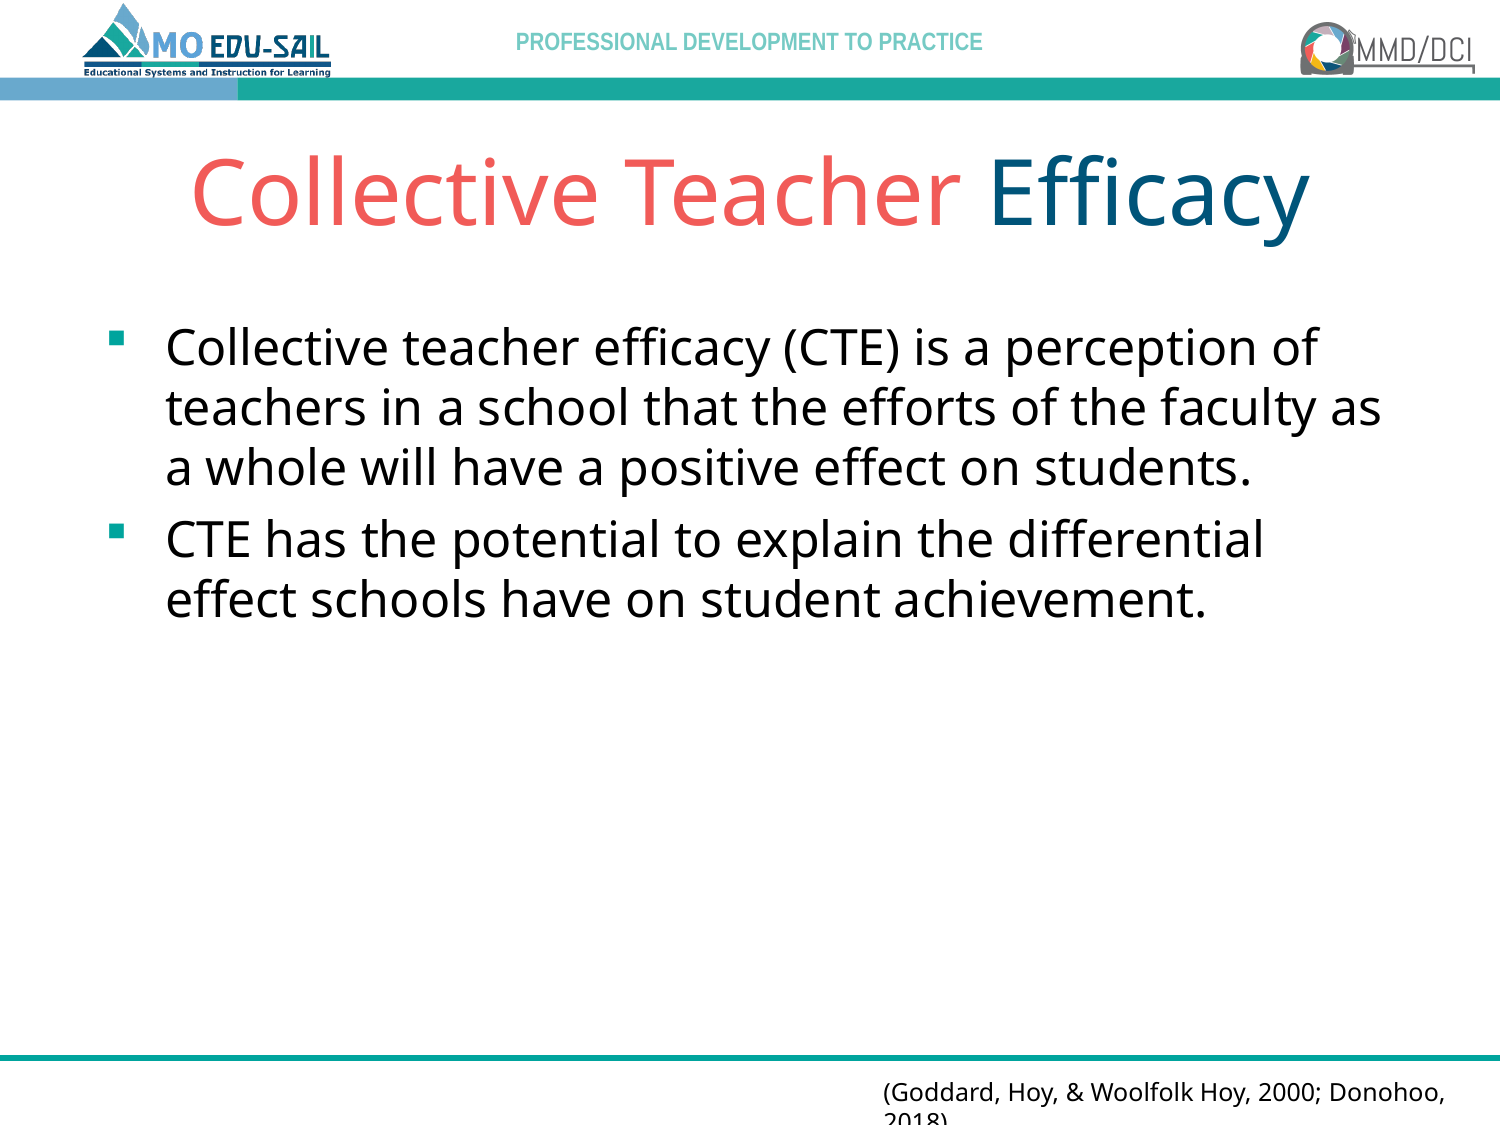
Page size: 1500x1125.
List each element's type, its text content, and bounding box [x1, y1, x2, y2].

title Collective Teacher Efficacy [75, 98, 1425, 279]
text_box (Goddard, Hoy, & Woolfolk Hoy, 2000; Donohoo, 2018) [868, 1069, 1500, 1125]
picture [82, 0, 331, 81]
picture [1300, 22, 1475, 75]
list Collective teacher efficacy (CTE) is a perception of teachers in a school that the efforts of the faculty as a whole will have a positive effect on students. CTE has the potential to explain the differential effect schools have on student achievement. [75, 299, 1425, 950]
